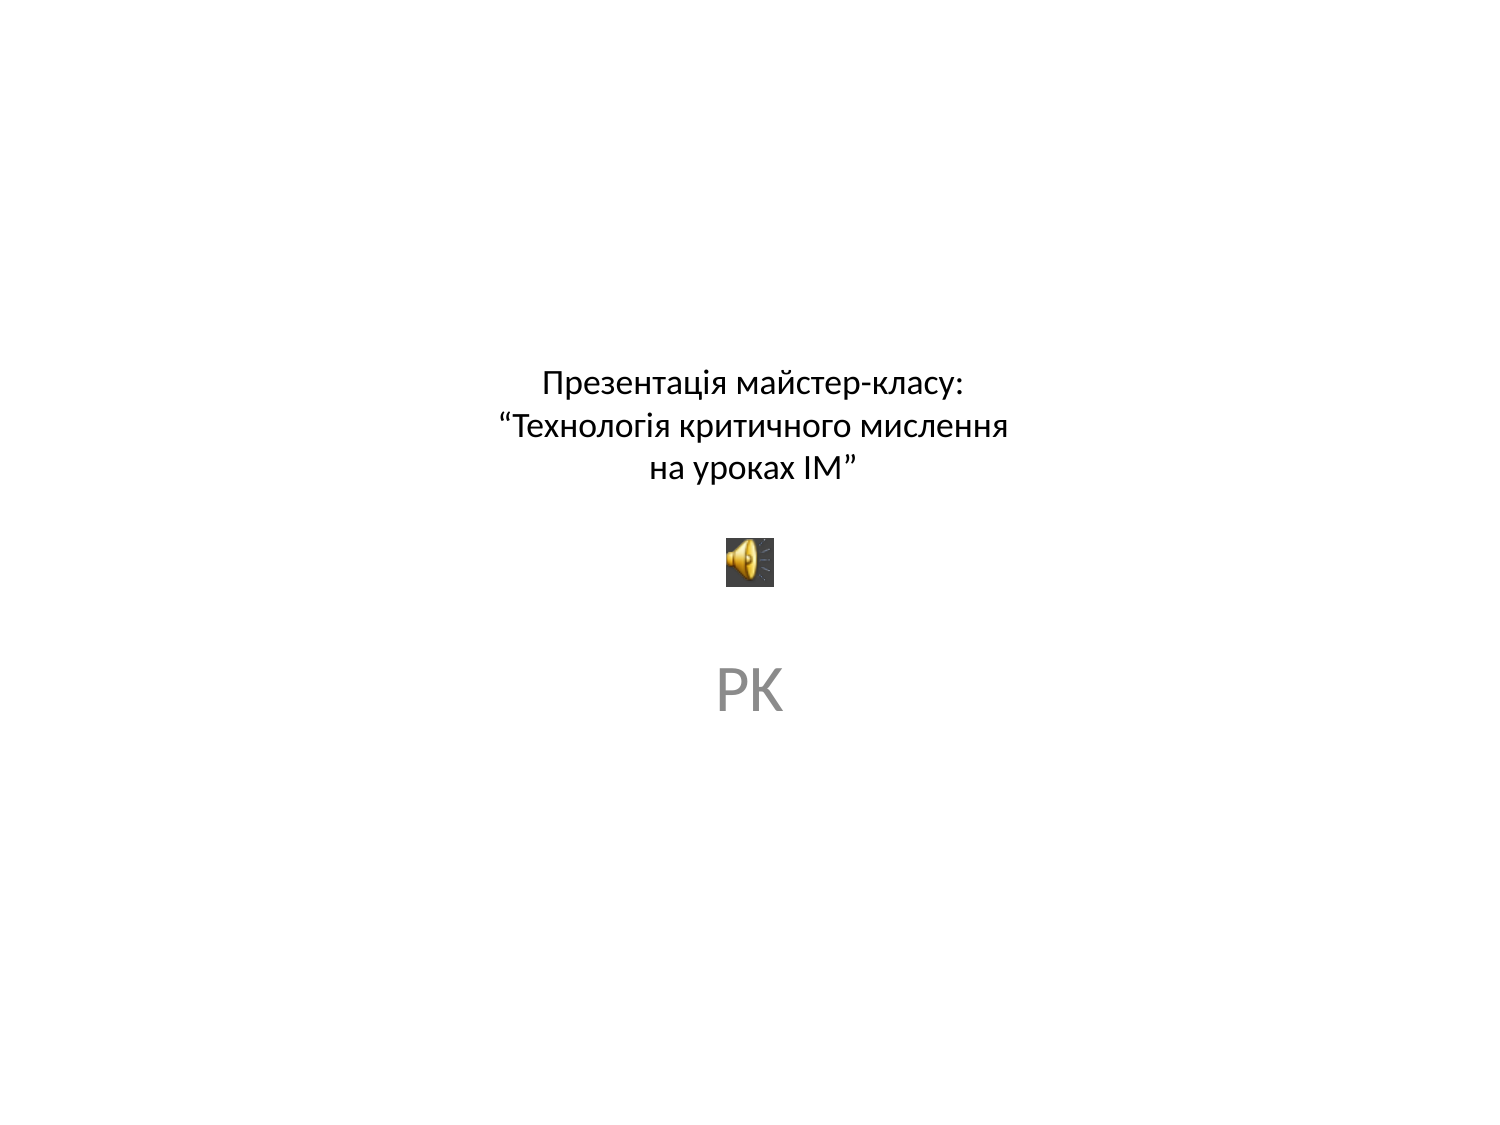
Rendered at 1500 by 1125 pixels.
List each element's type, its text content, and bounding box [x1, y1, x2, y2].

subtitle PK [225, 637, 1275, 925]
picture [724, 537, 776, 588]
title Презентація майстер-класу: “Технологія критичного мислення на уроках ІМ” [112, 349, 1395, 539]
